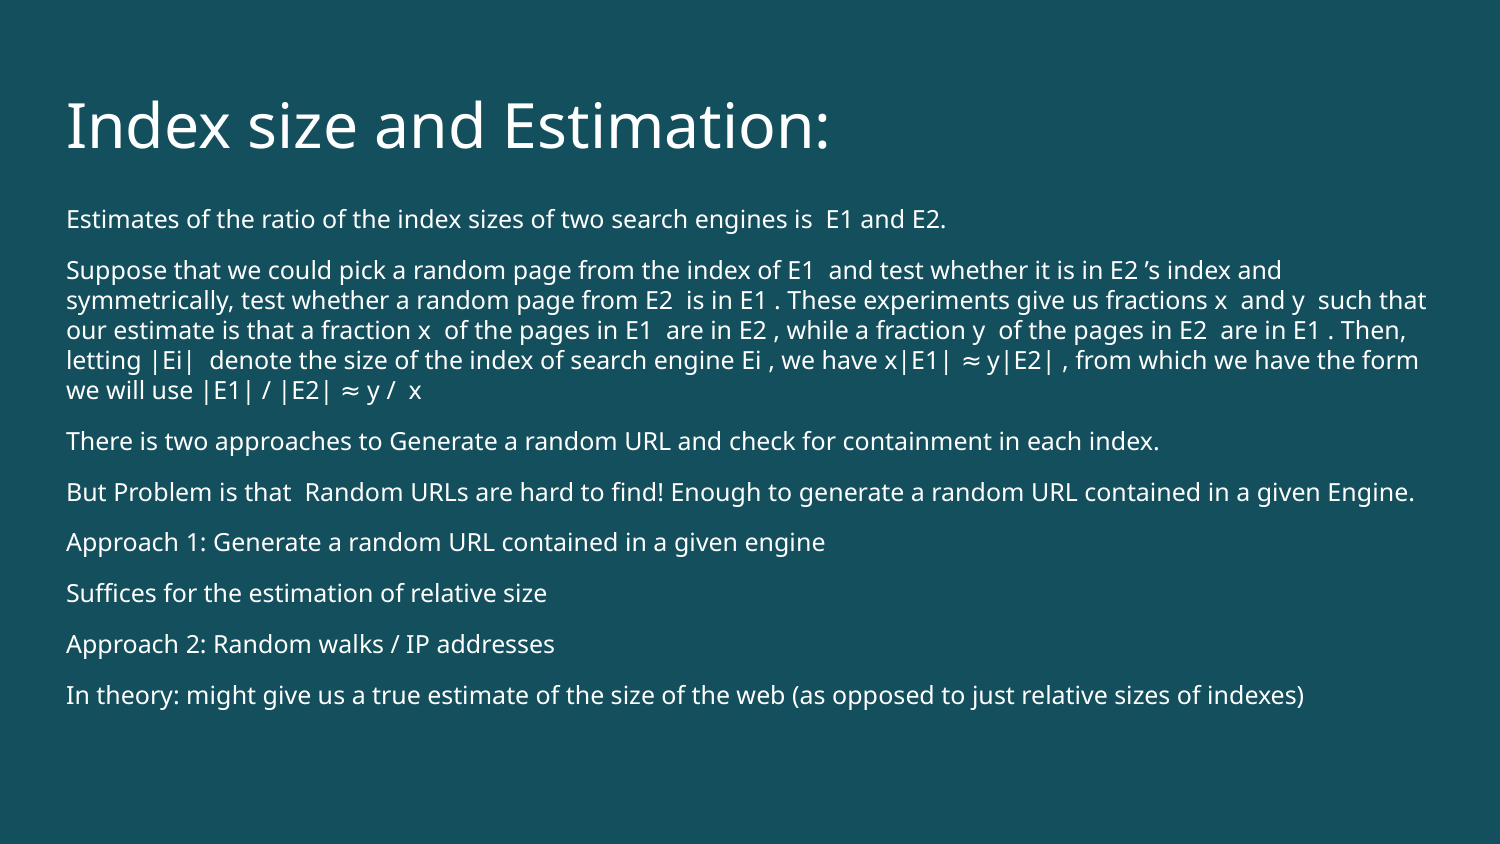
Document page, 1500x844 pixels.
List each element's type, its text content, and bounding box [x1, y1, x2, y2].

list Estimates of the ratio of the index sizes of two search engines is E1 and E2. Suppose that we could pick a random page from the index of E1 and test whether it is in E2 ’s index and symmetrically, test whether a random page from E2 is in E1 . These experiments give us fractions x and y such that our estimate is that a fraction x of the pages in E1 are in E2 , while a fraction y of the pages in E2 are in E1 . Then, letting |Ei| denote the size of the index of search engine Ei , we have x|E1| ≈ y|E2| , from which we have the form we will use |E1| / |E2| ≈ y / x There is two approaches to Generate a random URL and check for containment in each index. But Problem is that Random URLs are hard to find! Enough to generate a random URL contained in a given Engine. Approach 1: Generate a random URL contained in a given engine Suffices for the estimation of relative size Approach 2: Random walks / IP addresses In theory: might give us a true estimate of the size of the web (as opposed to just relative sizes of indexes) [51, 189, 1449, 750]
title Index size and Estimation: [51, 71, 1449, 166]
